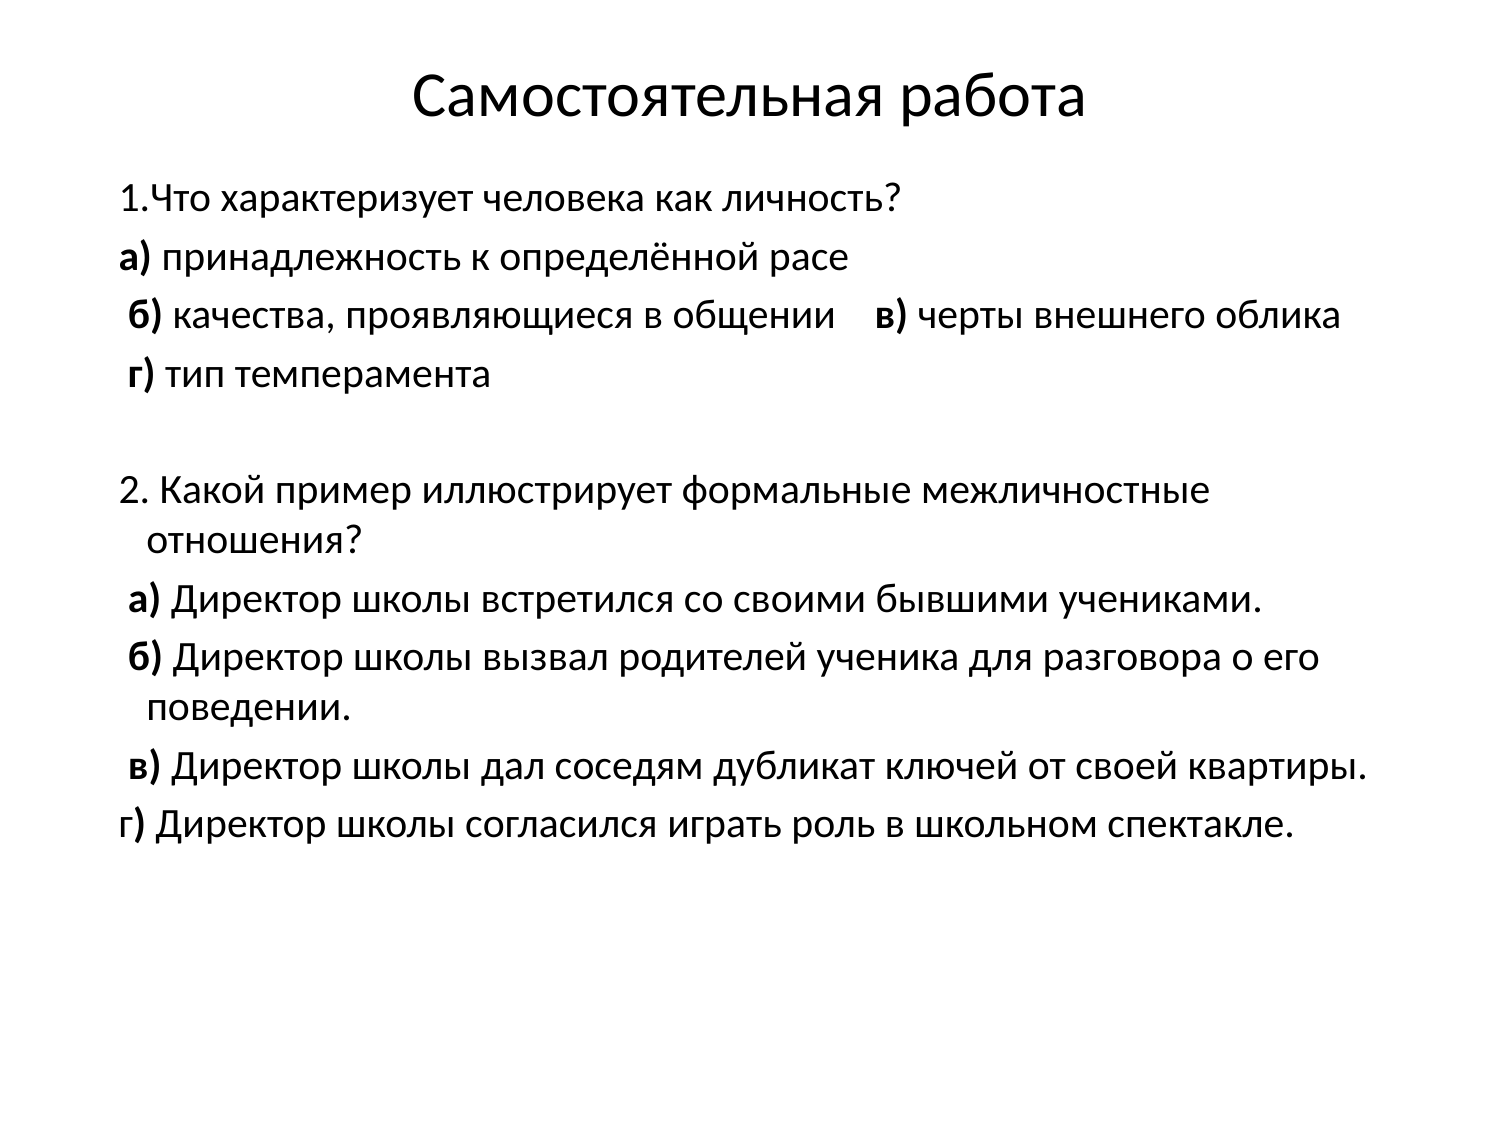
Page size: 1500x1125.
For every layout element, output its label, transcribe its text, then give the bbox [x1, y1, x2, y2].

list 1.Что характеризует человека как личность? а) принадлежность к определённой расе б) качества, проявляющиеся в общении в) черты внешнего облика г) тип темперамента 2. Какой пример иллюстрирует формальные межличностные отношения? а) Директор школы встретился со своими бывшими учениками. б) Директор школы вызвал родителей ученика для разговора о его поведении. в) Директор школы дал соседям дубликат ключей от своей квартиры. г) Директор школы согласился играть роль в школьном спектакле. [75, 162, 1425, 1075]
title Самостоятельная работа [75, 45, 1425, 138]
